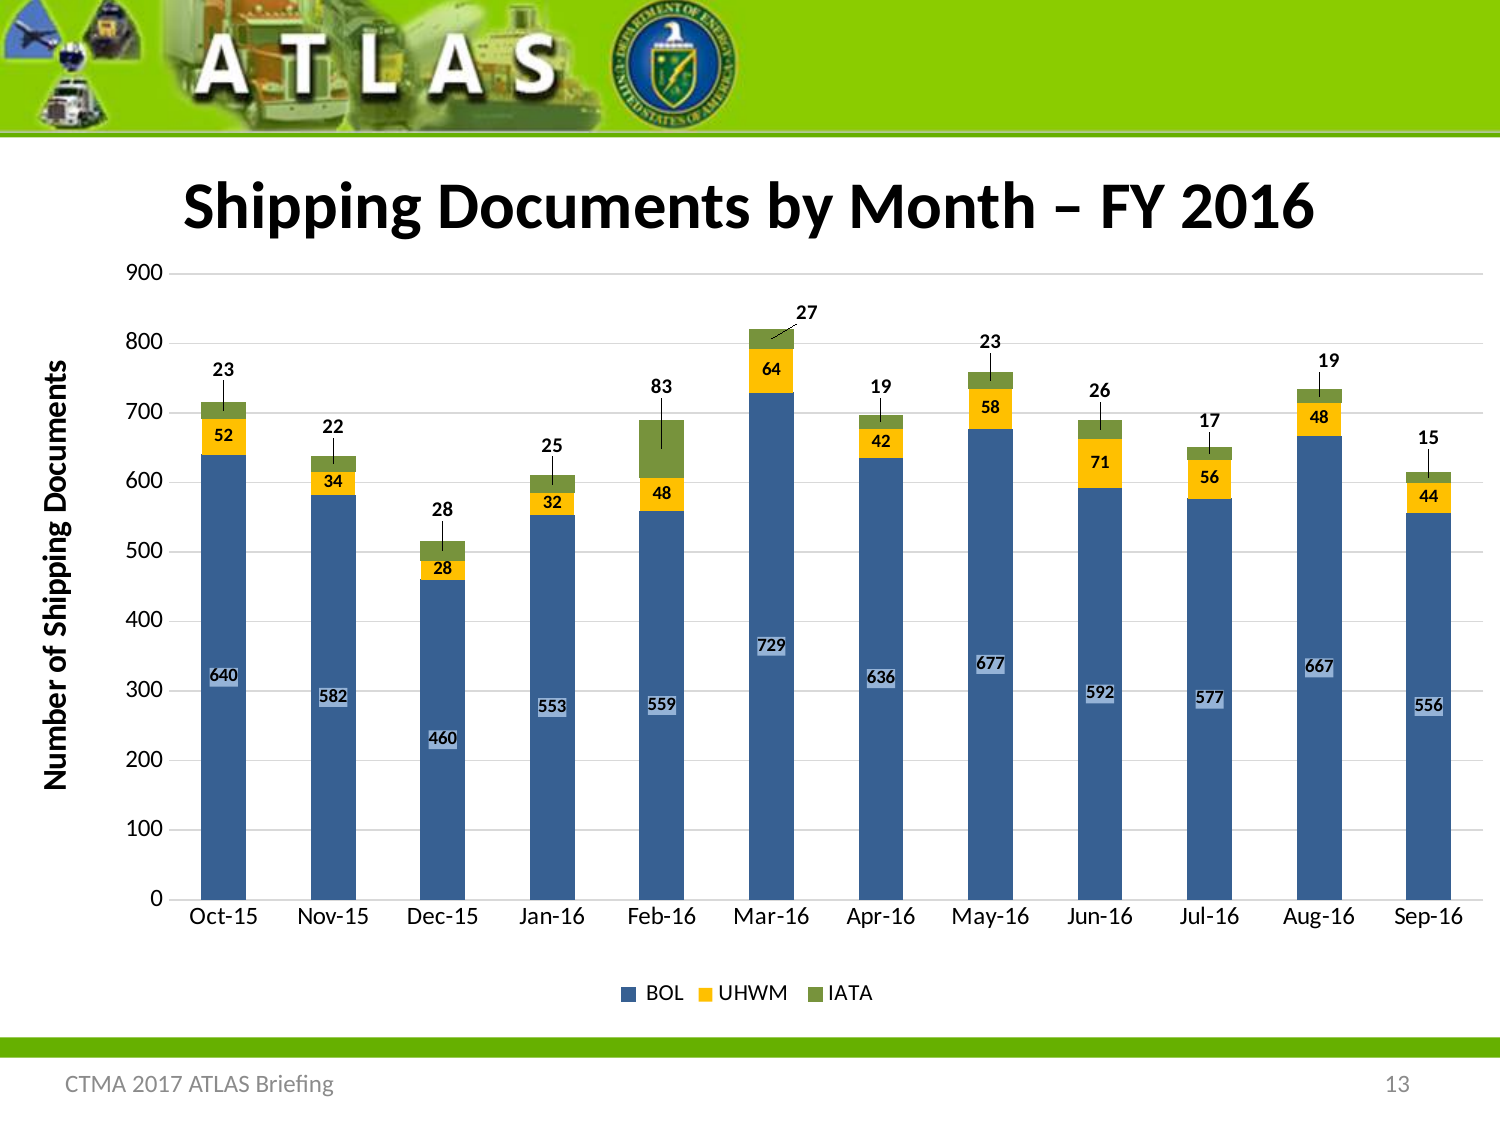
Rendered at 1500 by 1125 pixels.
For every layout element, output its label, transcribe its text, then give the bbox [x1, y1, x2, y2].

text_box Shipping Documents by Month – FY 2016 [12, 154, 1488, 235]
picture [0, 0, 1500, 133]
chart [0, 237, 1500, 1013]
slide_number CTMA 2017 ATLAS Briefing [50, 1052, 488, 1113]
slide_number 13 [1074, 1052, 1425, 1113]
